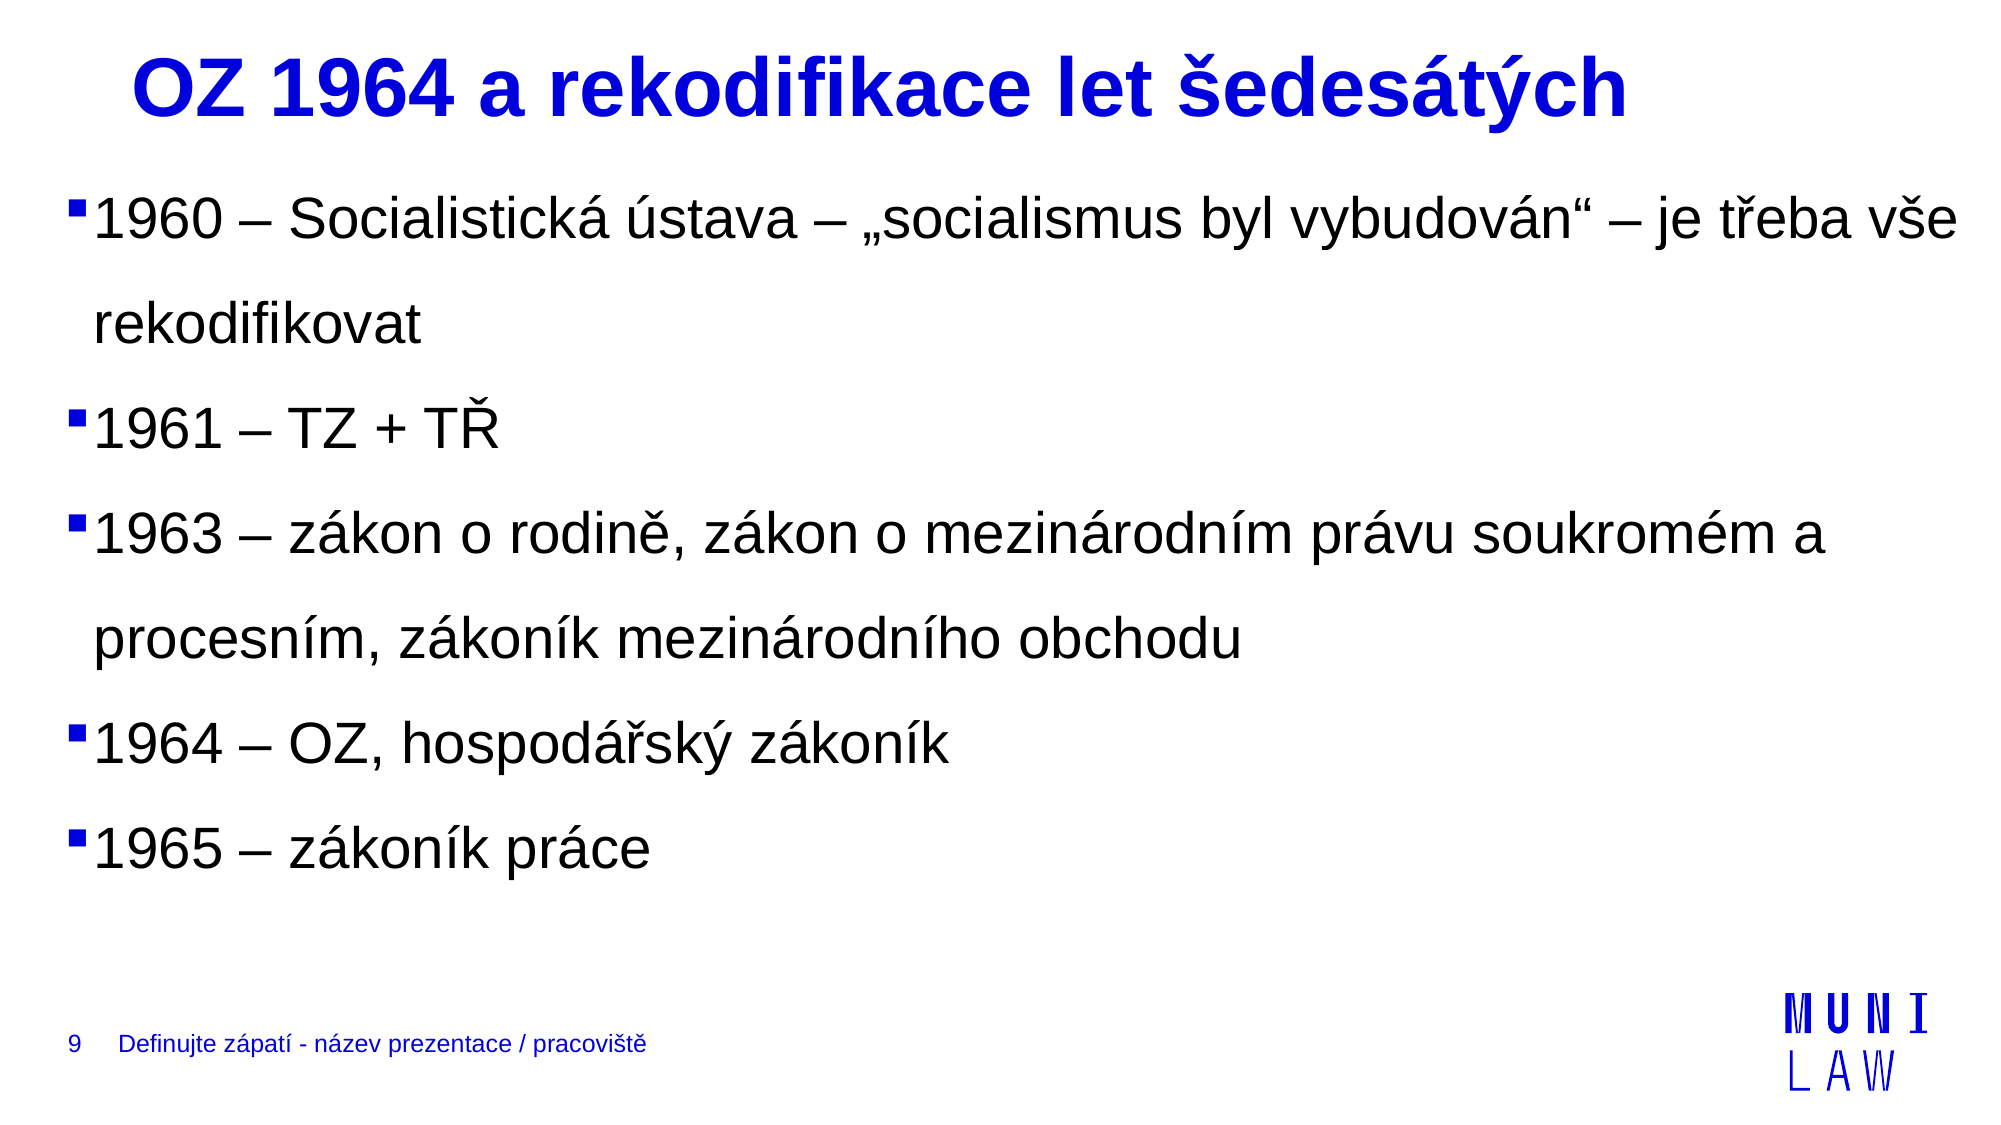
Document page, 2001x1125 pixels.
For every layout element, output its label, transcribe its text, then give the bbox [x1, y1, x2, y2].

list 1960 – Socialistická ústava – „socialismus byl vybudován“ – je třeba vše rekodifikovat 1961 – TZ + TŘ 1963 – zákon o rodině, zákon o mezinárodním právu soukromém a procesním, zákoník mezinárodního obchodu 1964 – OZ, hospodářský zákoník 1965 – zákoník práce [52, 145, 1969, 1076]
title OZ 1964 a rekodifikace let šedesátých [131, 49, 1896, 124]
